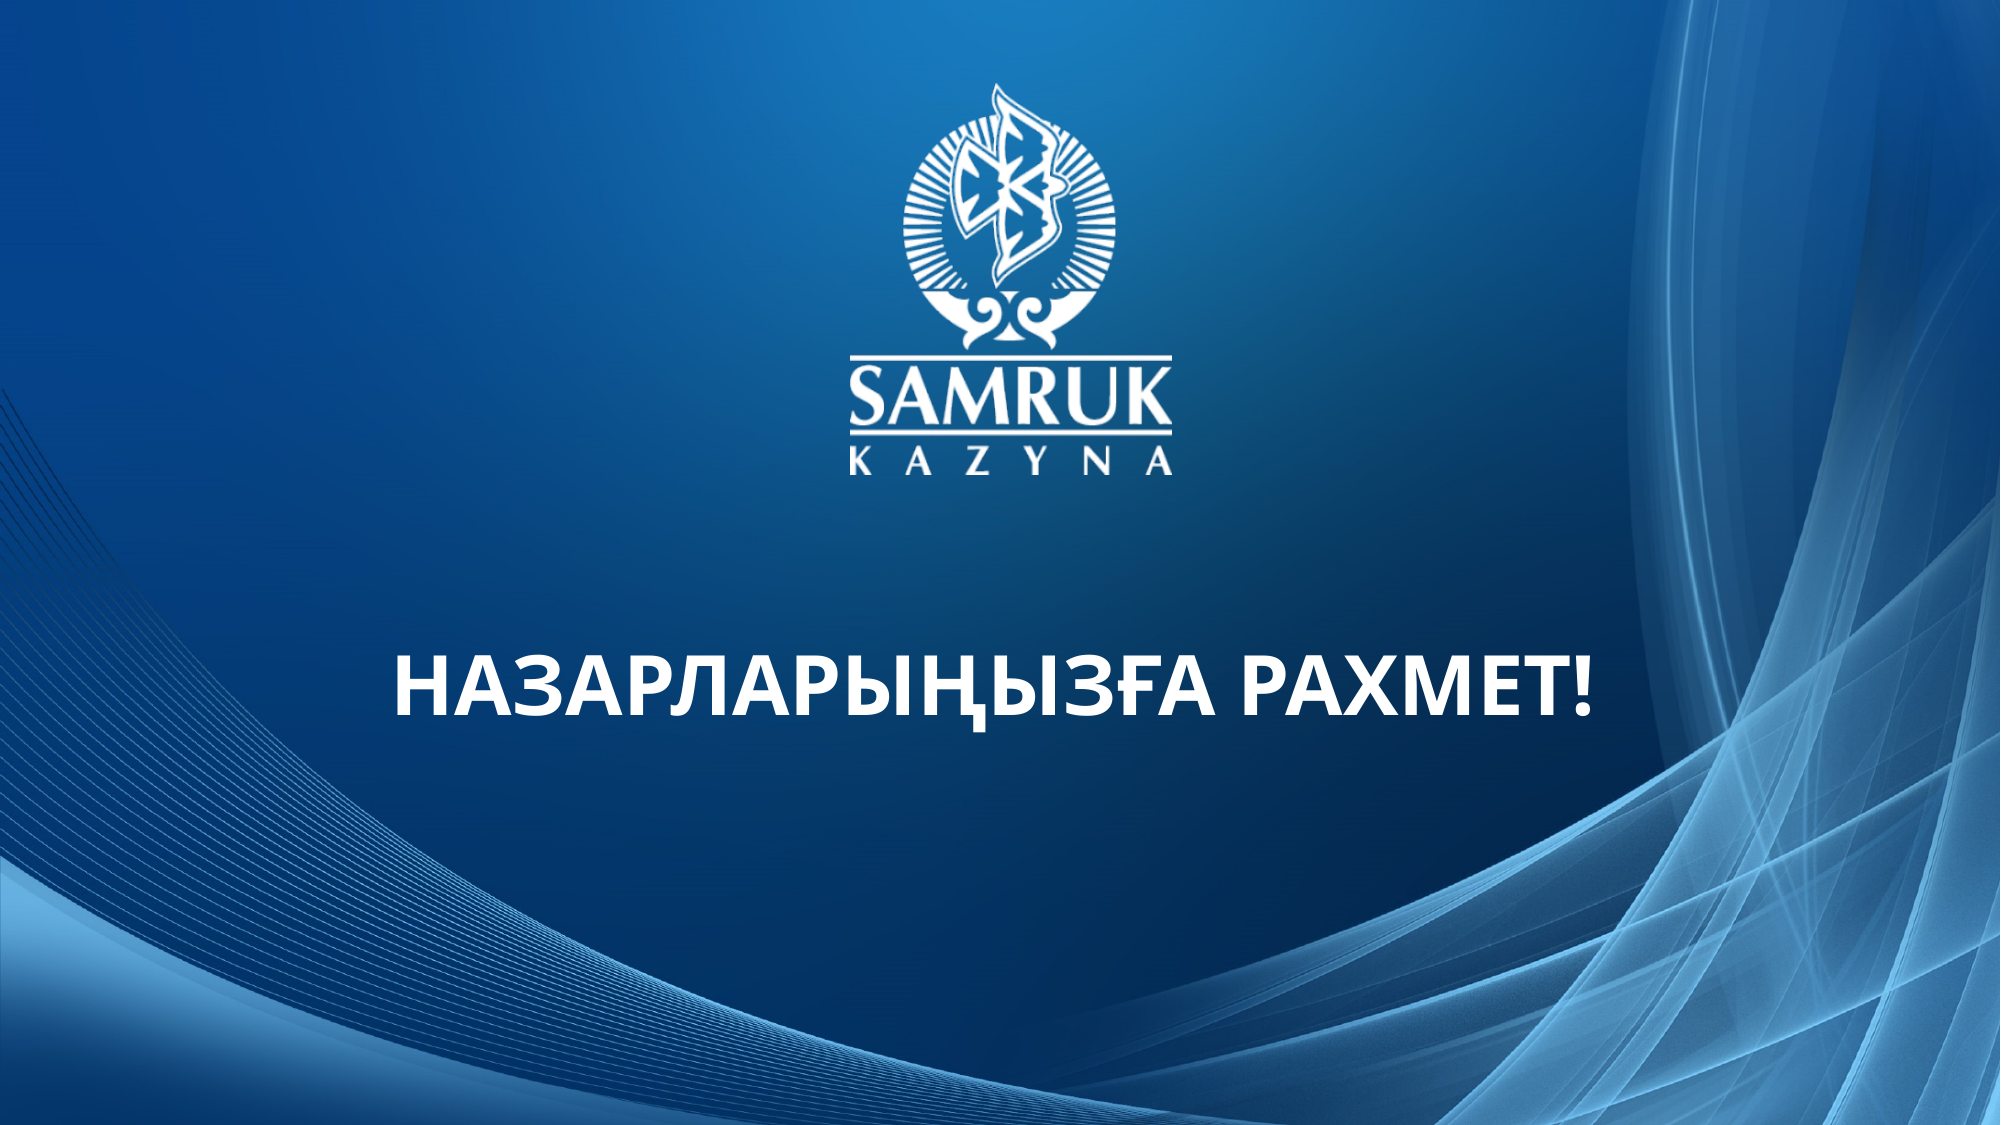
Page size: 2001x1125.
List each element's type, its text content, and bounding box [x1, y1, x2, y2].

text_box НАЗАРЛАРЫҢЫЗҒА РАХМЕТ! [55, 468, 1932, 897]
picture [0, 0, 2000, 1125]
